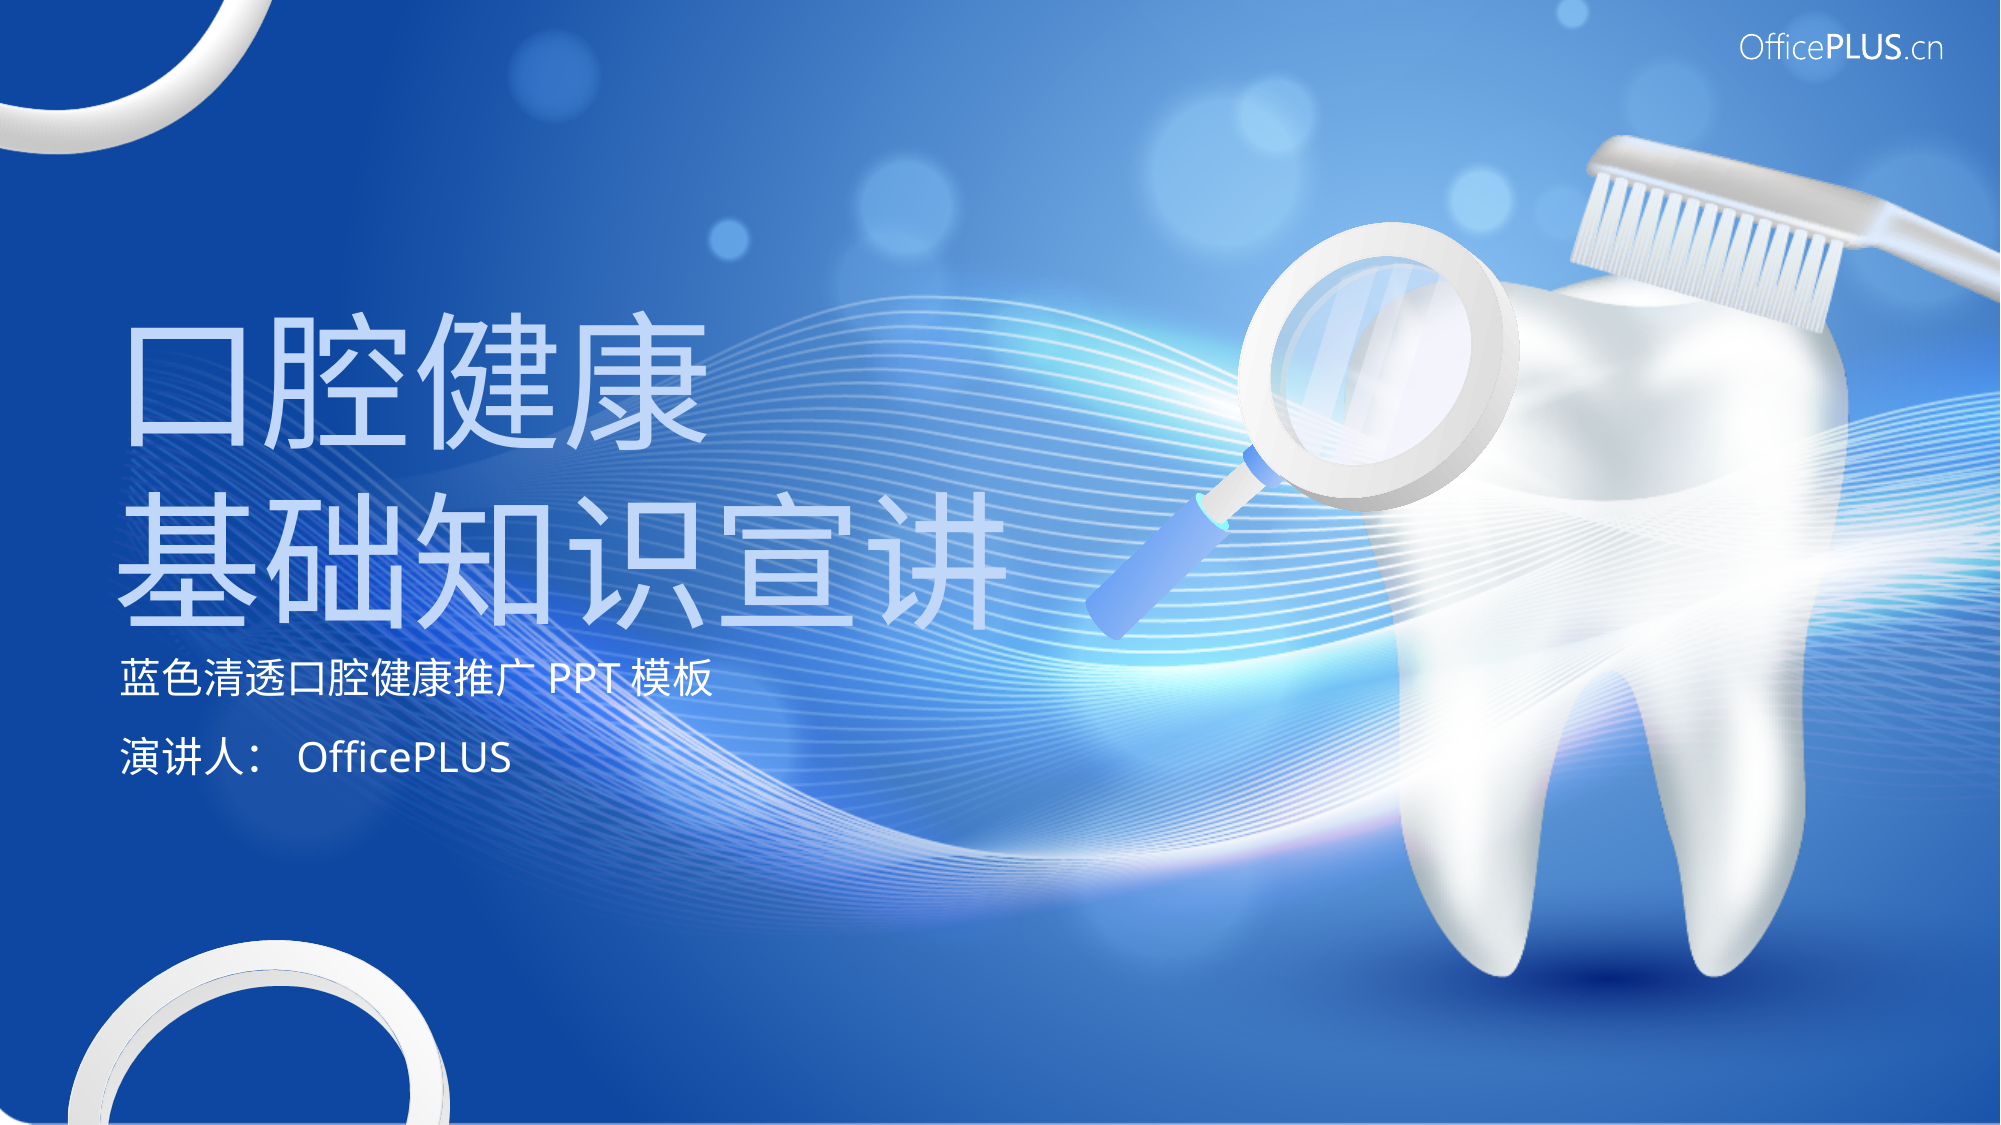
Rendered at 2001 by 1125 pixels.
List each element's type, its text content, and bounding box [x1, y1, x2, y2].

text_box 演讲人：OfficePLUS [119, 730, 629, 781]
text_box 口腔健康 基础知识宣讲 [112, 289, 1152, 725]
text_box 蓝色清透口腔健康推广PPT模板 [119, 651, 792, 710]
picture [0, 0, 2000, 1125]
